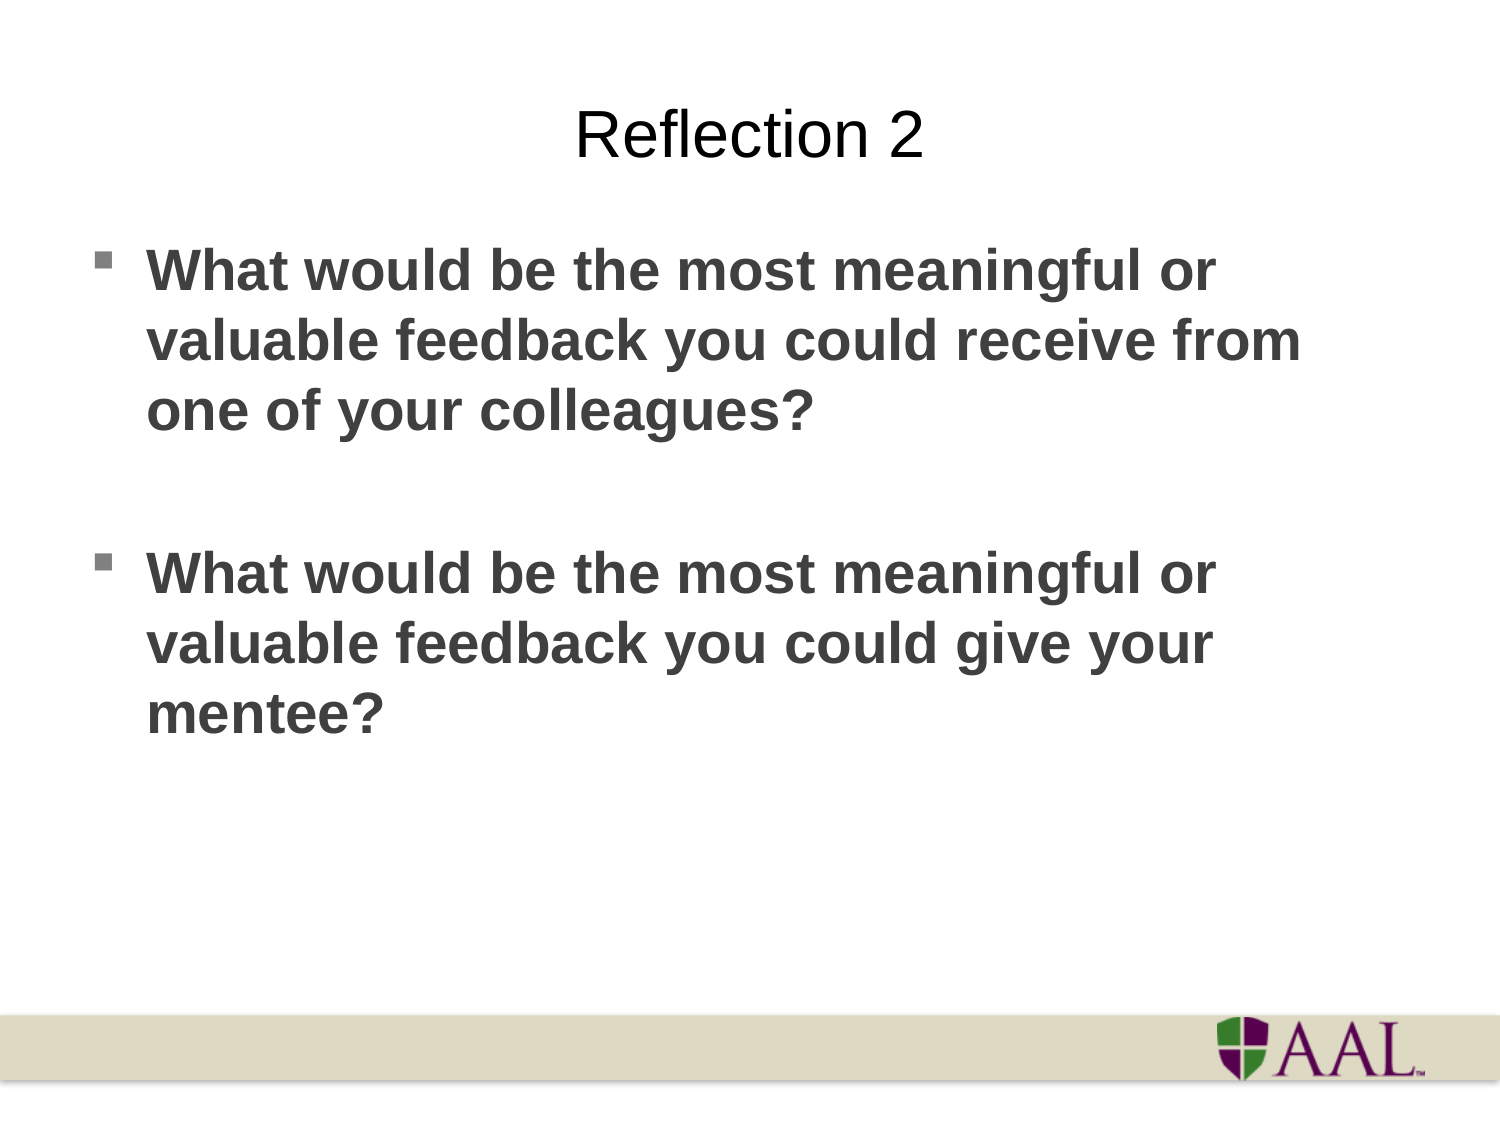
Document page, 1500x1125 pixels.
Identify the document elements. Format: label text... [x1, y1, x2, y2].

picture [1217, 1019, 1425, 1081]
title Reflection 2 [75, 45, 1425, 217]
list What would be the most meaningful or valuable feedback you could receive from one of your colleagues? What would be the most meaningful or valuable feedback you could give your mentee? [75, 224, 1425, 1019]
